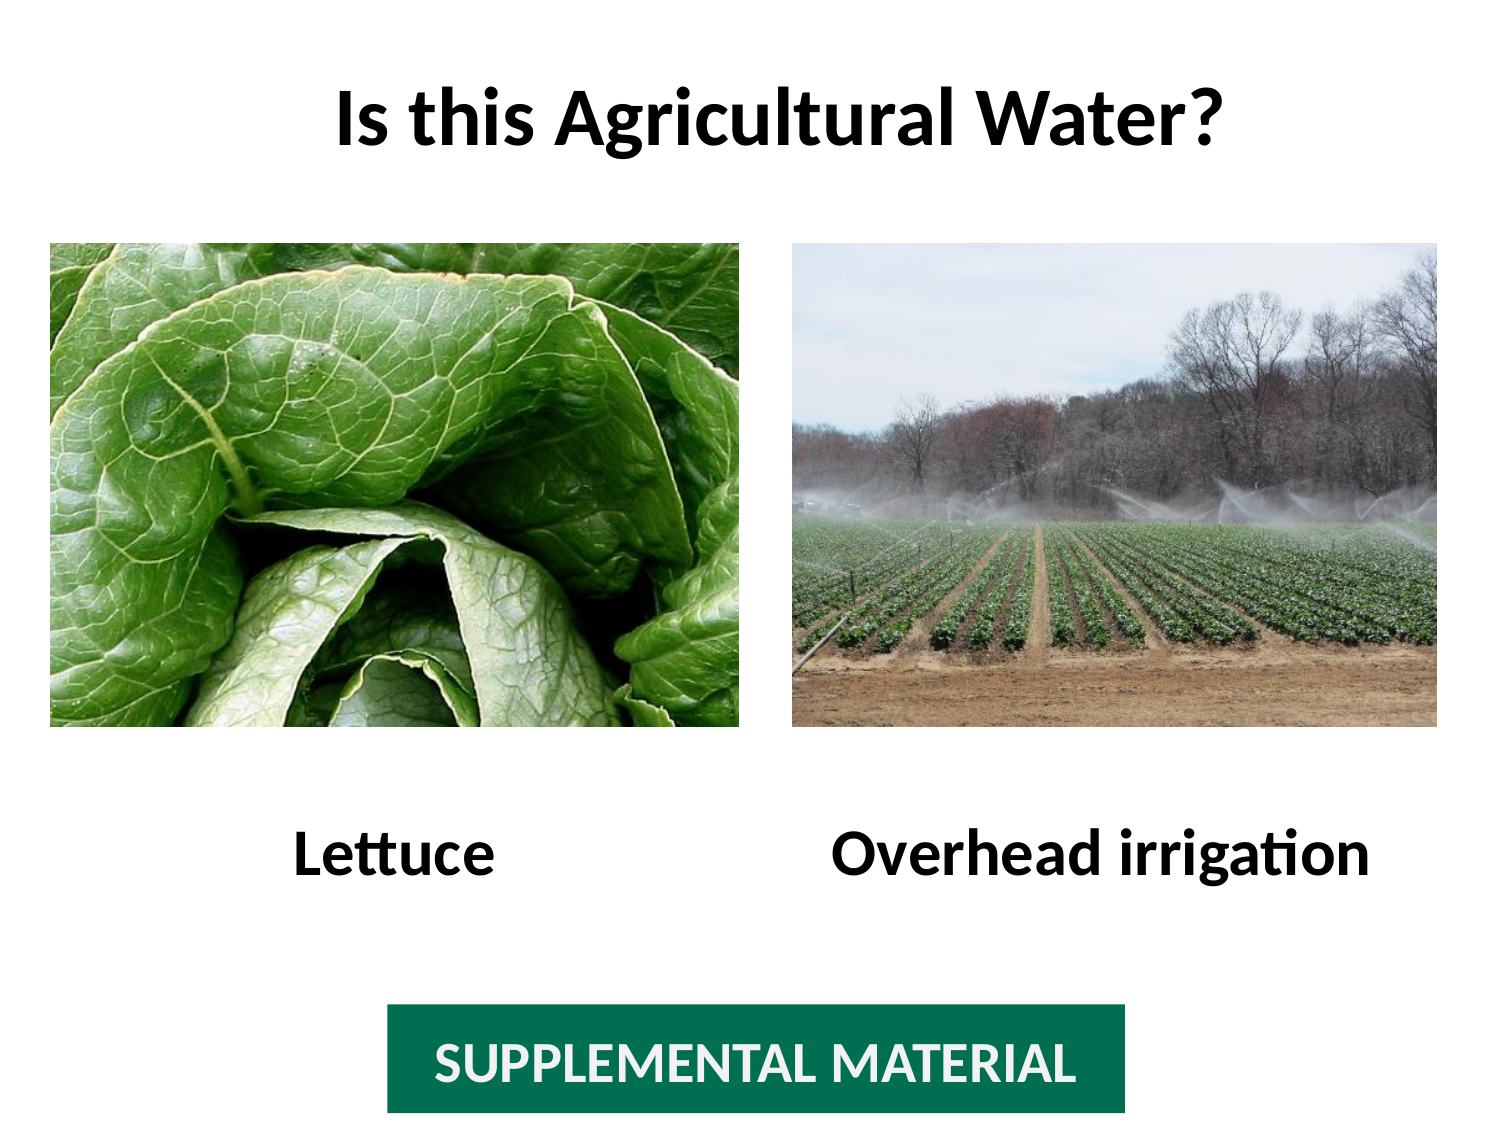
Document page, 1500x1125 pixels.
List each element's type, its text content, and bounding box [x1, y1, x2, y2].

text_box Overhead irrigation [780, 800, 1425, 896]
title Is this Agricultural Water? [248, 18, 1312, 206]
picture [791, 243, 1437, 727]
picture [50, 243, 739, 727]
text_box Lettuce [198, 800, 591, 896]
text_box SUPPLEMENTAL MATERIAL [385, 1002, 1127, 1115]
